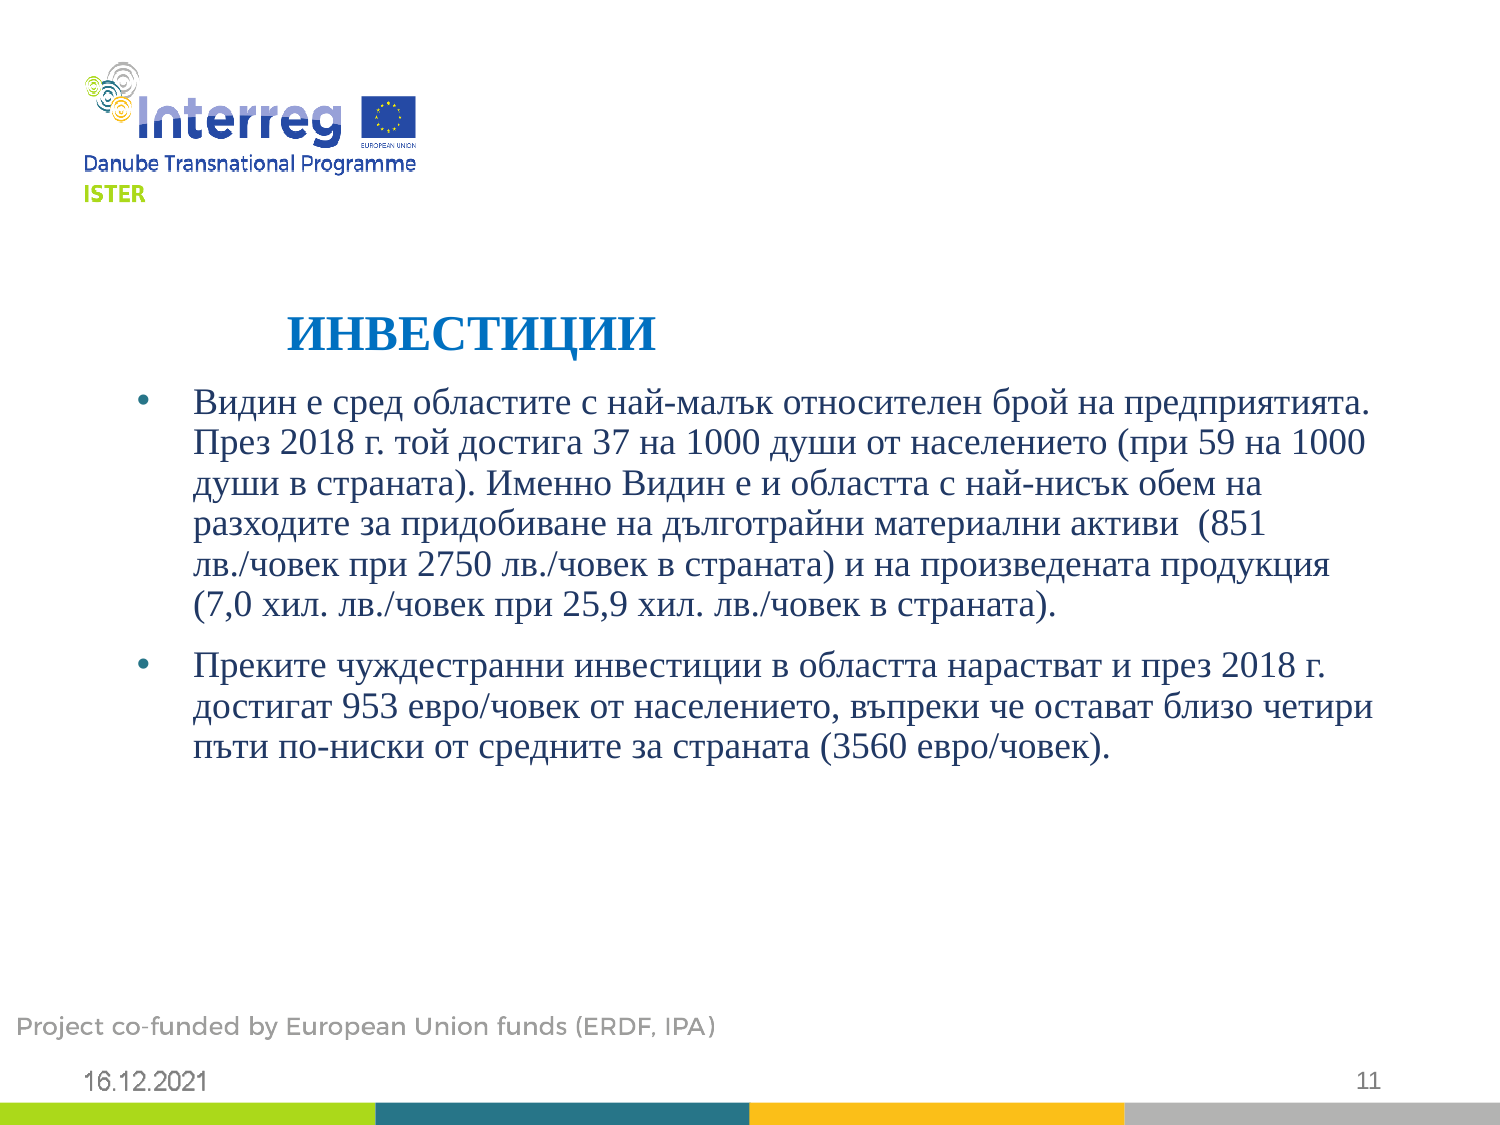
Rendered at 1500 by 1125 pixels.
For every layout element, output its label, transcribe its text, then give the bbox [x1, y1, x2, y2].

picture [71, 54, 424, 211]
picture [15, 1013, 714, 1114]
list ИНВЕСТИЦИИ Видин е сред областите с най-малък относителен брой на предприятията. През 2018 г. той достига 37 на 1000 души от населението (при 59 на 1000 души в страната). Именно Видин е и областта с най-нисък обем на разходите за придобиване на дълготрайни материални активи (851 лв./човек при 2750 лв./човек в страната) и на произведената продукция (7,0 хил. лв./човек при 25,9 хил. лв./човек в страната). Преките чуждестранни инвестиции в областта нарастват и през 2018 г. достигат 953 евро/човек от населението, въпреки че остават близо четири пъти по-ниски от средните за страната (3560 евро/човек). [103, 299, 1397, 1014]
slide_number 11 [1059, 1042, 1397, 1103]
